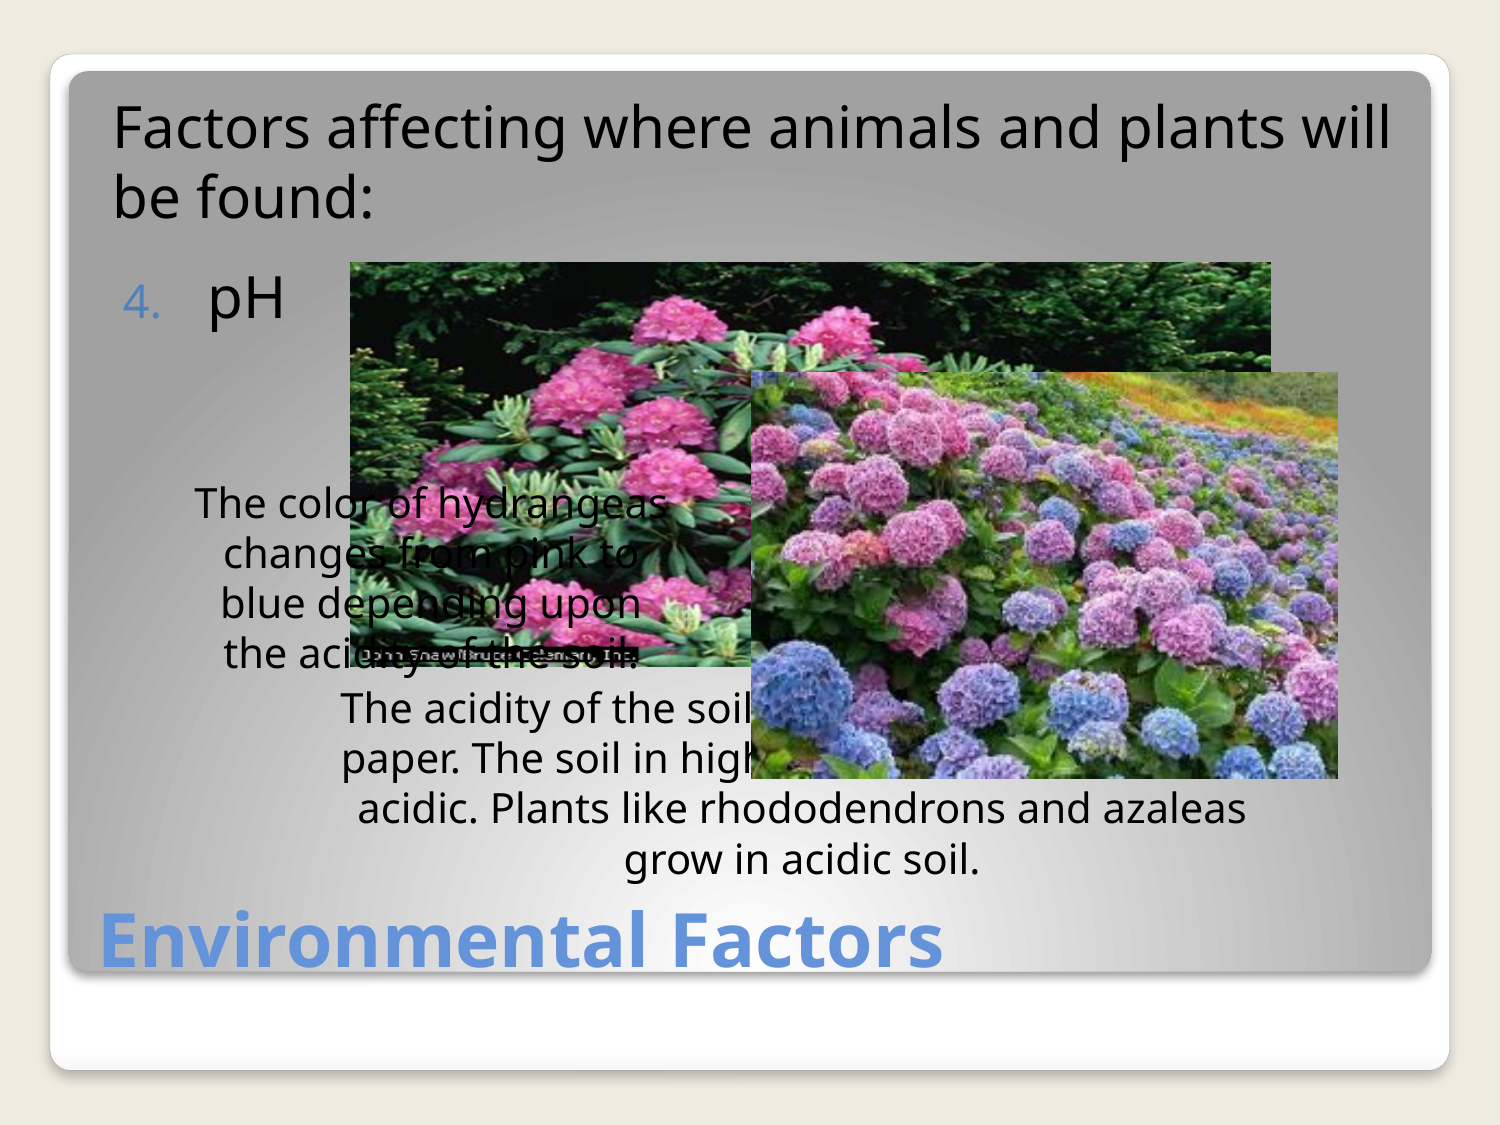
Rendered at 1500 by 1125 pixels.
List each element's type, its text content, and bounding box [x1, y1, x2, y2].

text_box The acidity of the soil can be measured with pH paper. The soil in high rainfall areas tends to be acidic. Plants like rhododendrons and azaleas grow in acidic soil. [292, 680, 1313, 890]
title Environmental Factors [82, 900, 1425, 990]
picture [349, 262, 1338, 779]
list Factors affecting where animals and plants will be found: pH [82, 75, 1425, 900]
text_box The color of hydrangeas changes from pink to blue depending upon the acidity of the soil. [175, 469, 688, 685]
